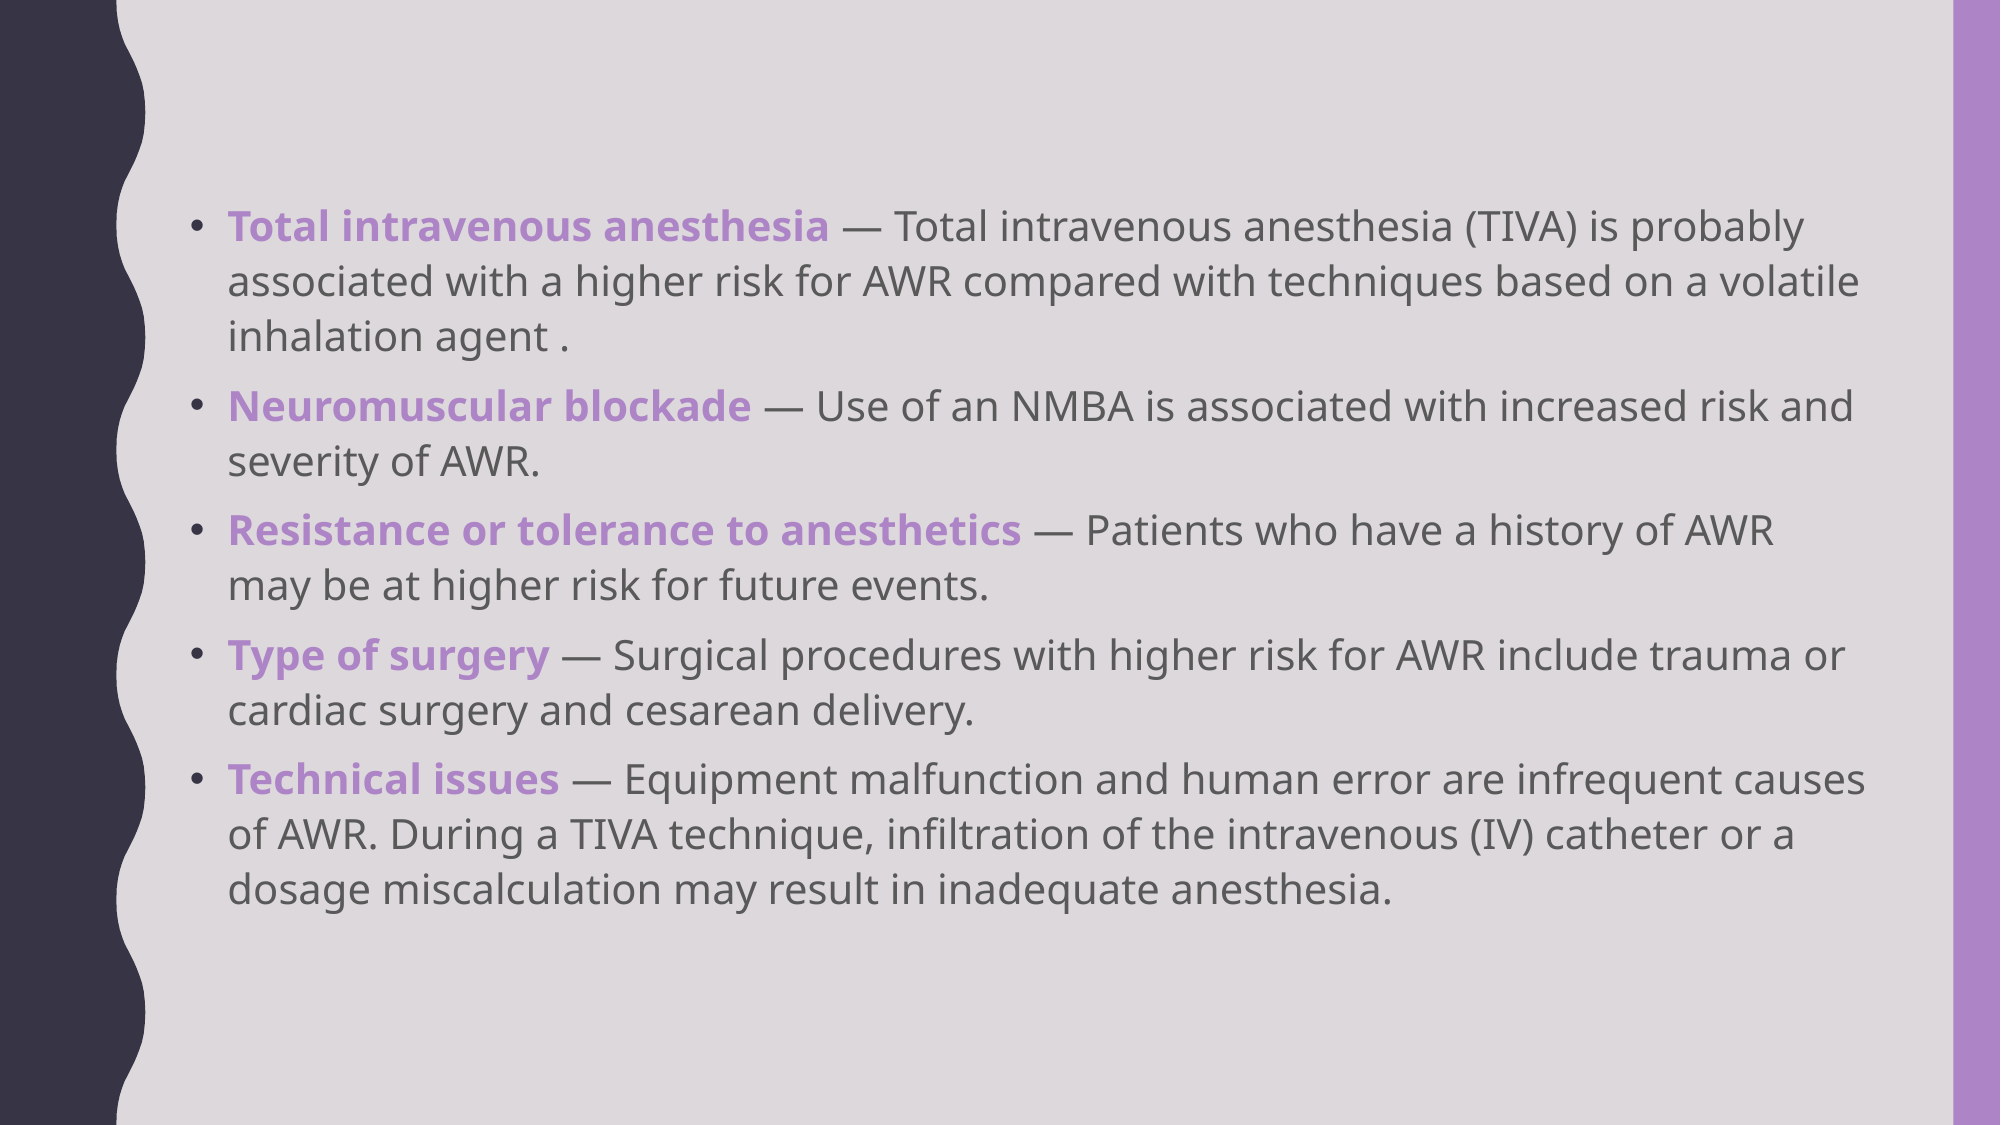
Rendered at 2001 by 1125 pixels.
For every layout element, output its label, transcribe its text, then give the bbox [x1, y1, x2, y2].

list Total intravenous anesthesia — Total intravenous anesthesia (TIVA) is probably associated with a higher risk for AWR compared with techniques based on a volatile inhalation agent . Neuromuscular blockade — Use of an NMBA is associated with increased risk and severity of AWR. Resistance or tolerance to anesthetics — Patients who have a history of AWR may be at higher risk for future events. Type of surgery — Surgical procedures with higher risk for AWR include trauma or cardiac surgery and cesarean delivery. Technical issues — Equipment malfunction and human error are infrequent causes of AWR. During a TIVA technique, infiltration of the intravenous (IV) catheter or a dosage miscalculation may result in inadequate anesthesia. [174, 187, 1882, 1020]
